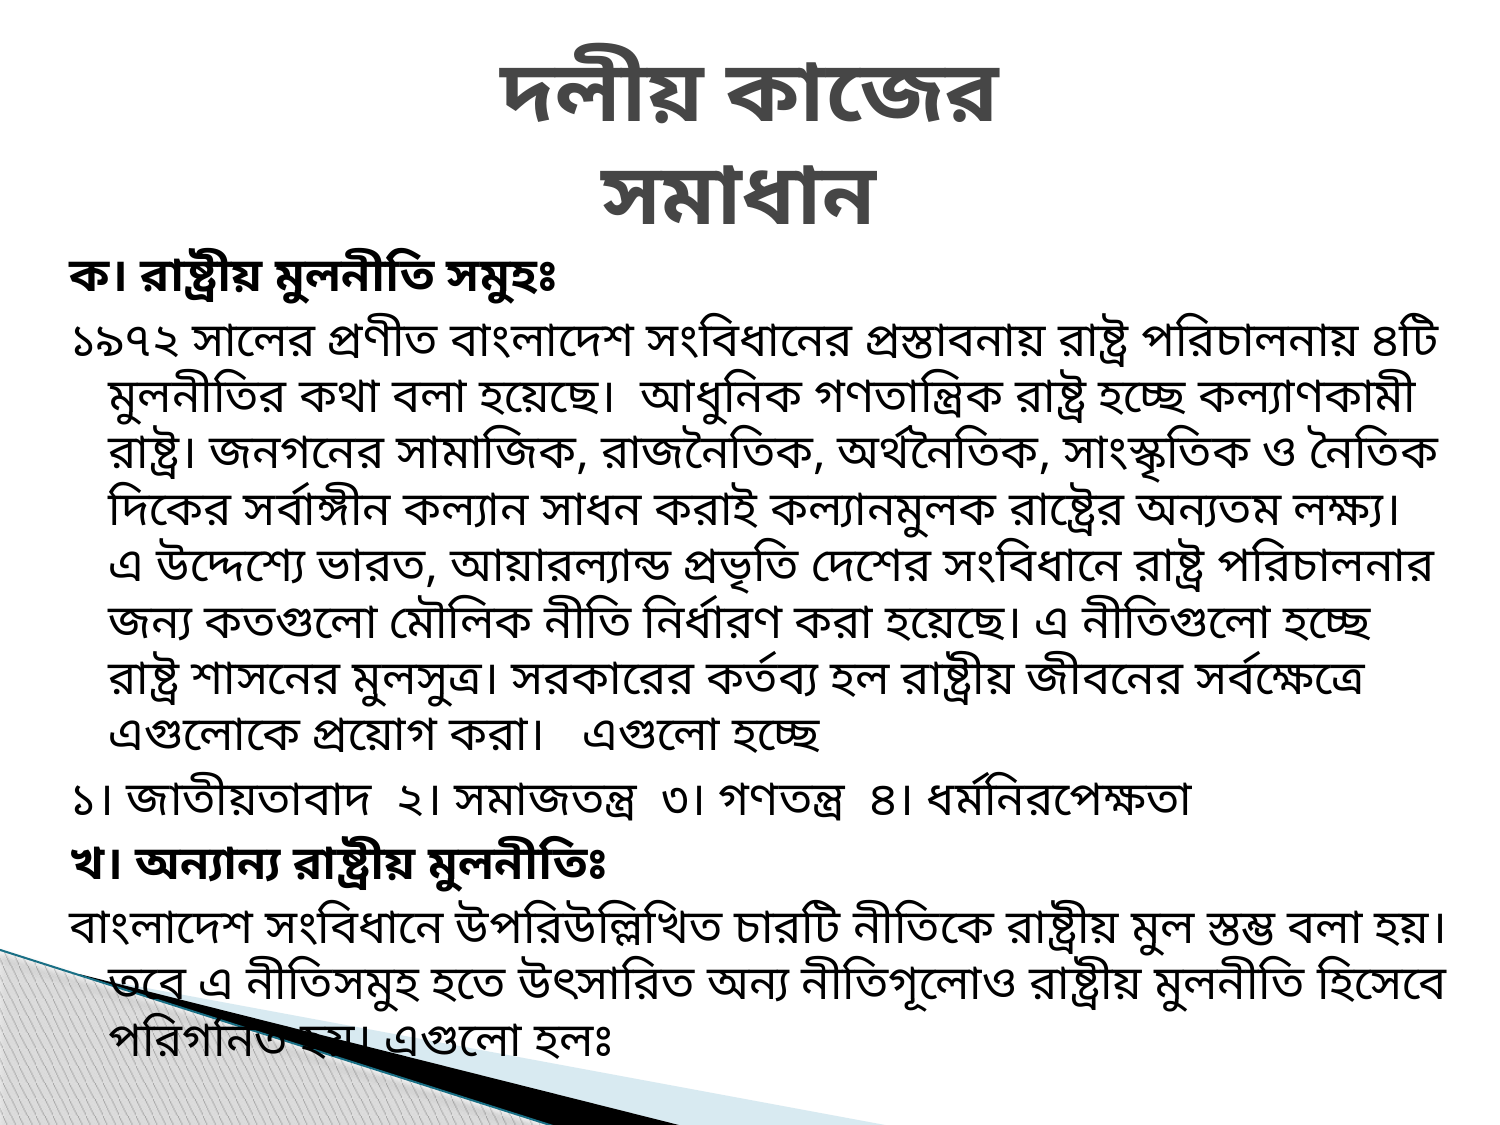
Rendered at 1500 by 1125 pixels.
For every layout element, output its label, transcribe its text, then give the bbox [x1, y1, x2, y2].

list ক। রাষ্ট্রীয় মুলনীতি সমুহঃ ১৯৭২ সালের প্রণীত বাংলাদেশ সংবিধানের প্রস্তাবনায় রাষ্ট্র পরিচালনায় ৪টি মুলনীতির কথা বলা হয়েছে। আধুনিক গণতান্ত্রিক রাষ্ট্র হচ্ছে কল্যাণকামী রাষ্ট্র। জনগনের সামাজিক, রাজনৈতিক, অর্থনৈতিক, সাংস্কৃতিক ও নৈতিক দিকের সর্বাঙ্গীন কল্যান সাধন করাই কল্যানমুলক রাষ্ট্রের অন্যতম লক্ষ্য। এ উদ্দেশ্যে ভারত, আয়ারল্যান্ড প্রভৃতি দেশের সংবিধানে রাষ্ট্র পরিচালনার জন্য কতগুলো মৌলিক নীতি নির্ধারণ করা হয়েছে। এ নীতিগুলো হচ্ছে রাষ্ট্র শাসনের মুলসুত্র। সরকারের কর্তব্য হল রাষ্ট্রীয় জীবনের সর্বক্ষেত্রে এগুলোকে প্রয়োগ করা। এগুলো হচ্ছে ১। জাতীয়তাবাদ ২। সমাজতন্ত্র ৩। গণতন্ত্র ৪। ধর্মনিরপেক্ষতা খ। অন্যান্য রাষ্ট্রীয় মুলনীতিঃ বাংলাদেশ সংবিধানে উপরিউল্লিখিত চারটি নীতিকে রাষ্ট্রীয় মুল স্তম্ভ বলা হয়। তবে এ নীতিসমুহ হতে উৎসারিত অন্য নীতিগূলোও রাষ্ট্রীয় মুলনীতি হিসেবে পরিগনিত হয়। এগুলো হলঃ [37, 237, 1463, 1088]
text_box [740, 544, 760, 581]
title দলীয় কাজের সমাধান [337, 45, 1163, 233]
